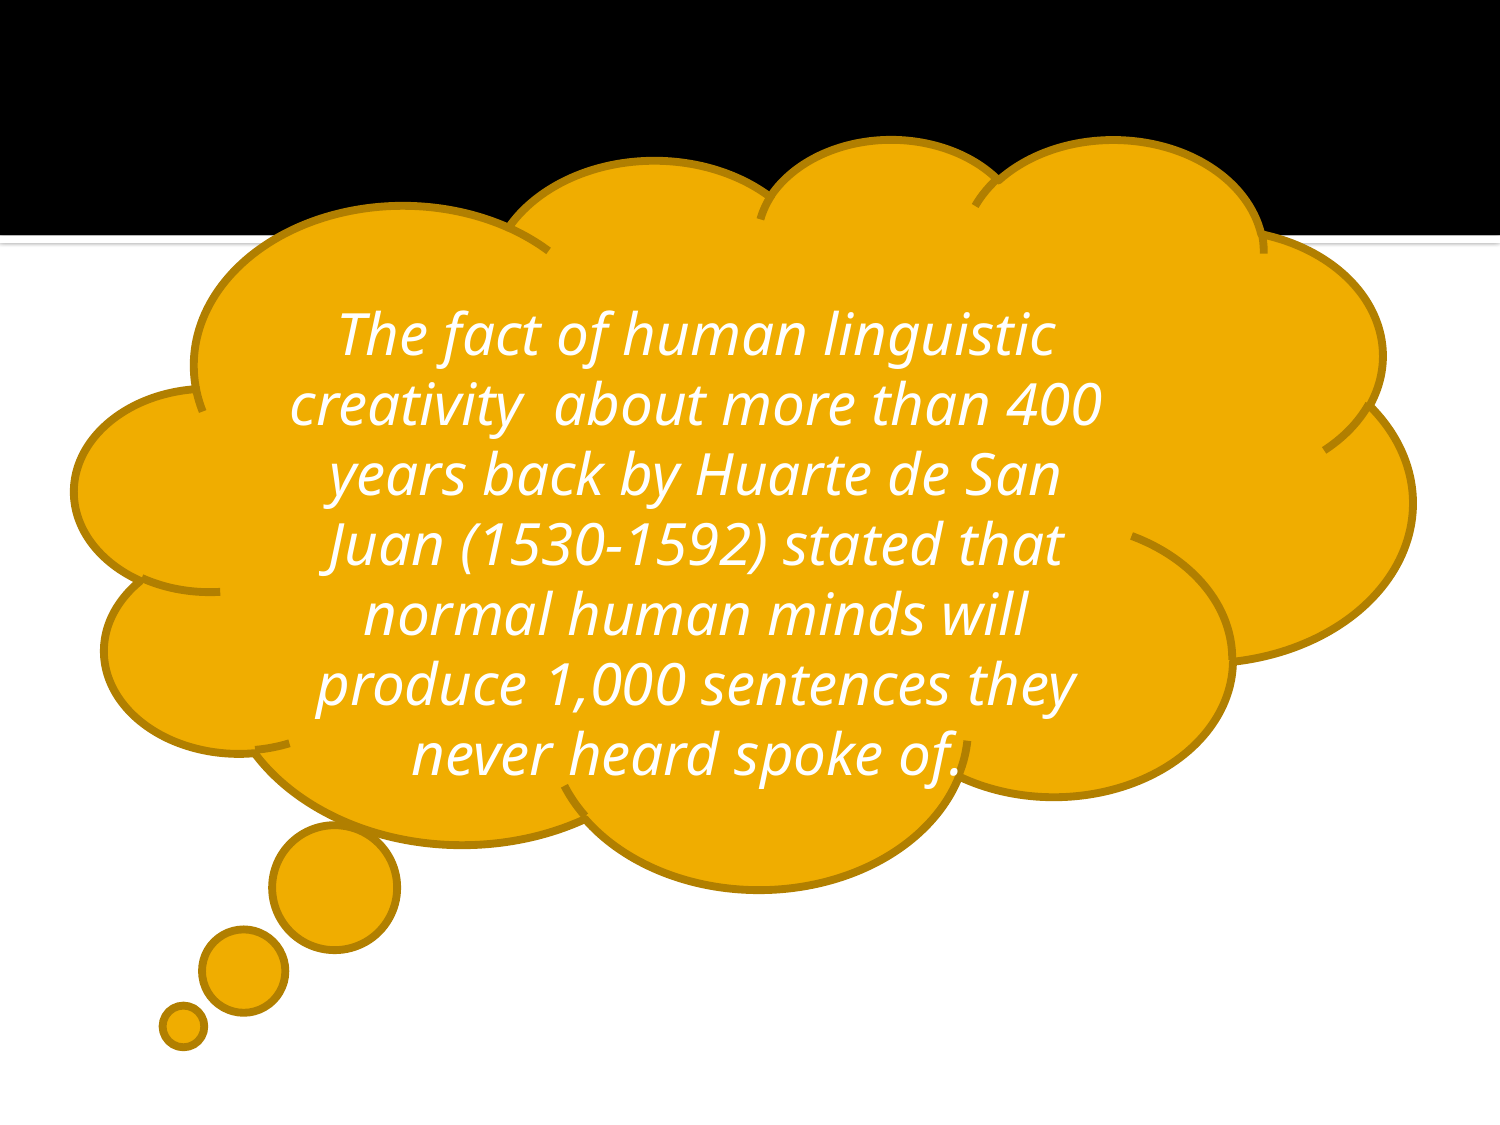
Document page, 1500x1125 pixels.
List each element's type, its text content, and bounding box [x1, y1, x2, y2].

text_box The fact of human linguistic creativity about more than 400 years back by Huarte de San Juan (1530-1592) stated that normal human minds will produce 1,000 sentences they never heard spoke of. [198, 925, 290, 1017]
text_box The fact of human linguistic creativity about more than 400 years back by Huarte de San Juan (1530-1592) stated that normal human minds will produce 1,000 sentences they never heard spoke of. [69, 135, 1417, 955]
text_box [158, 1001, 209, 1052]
